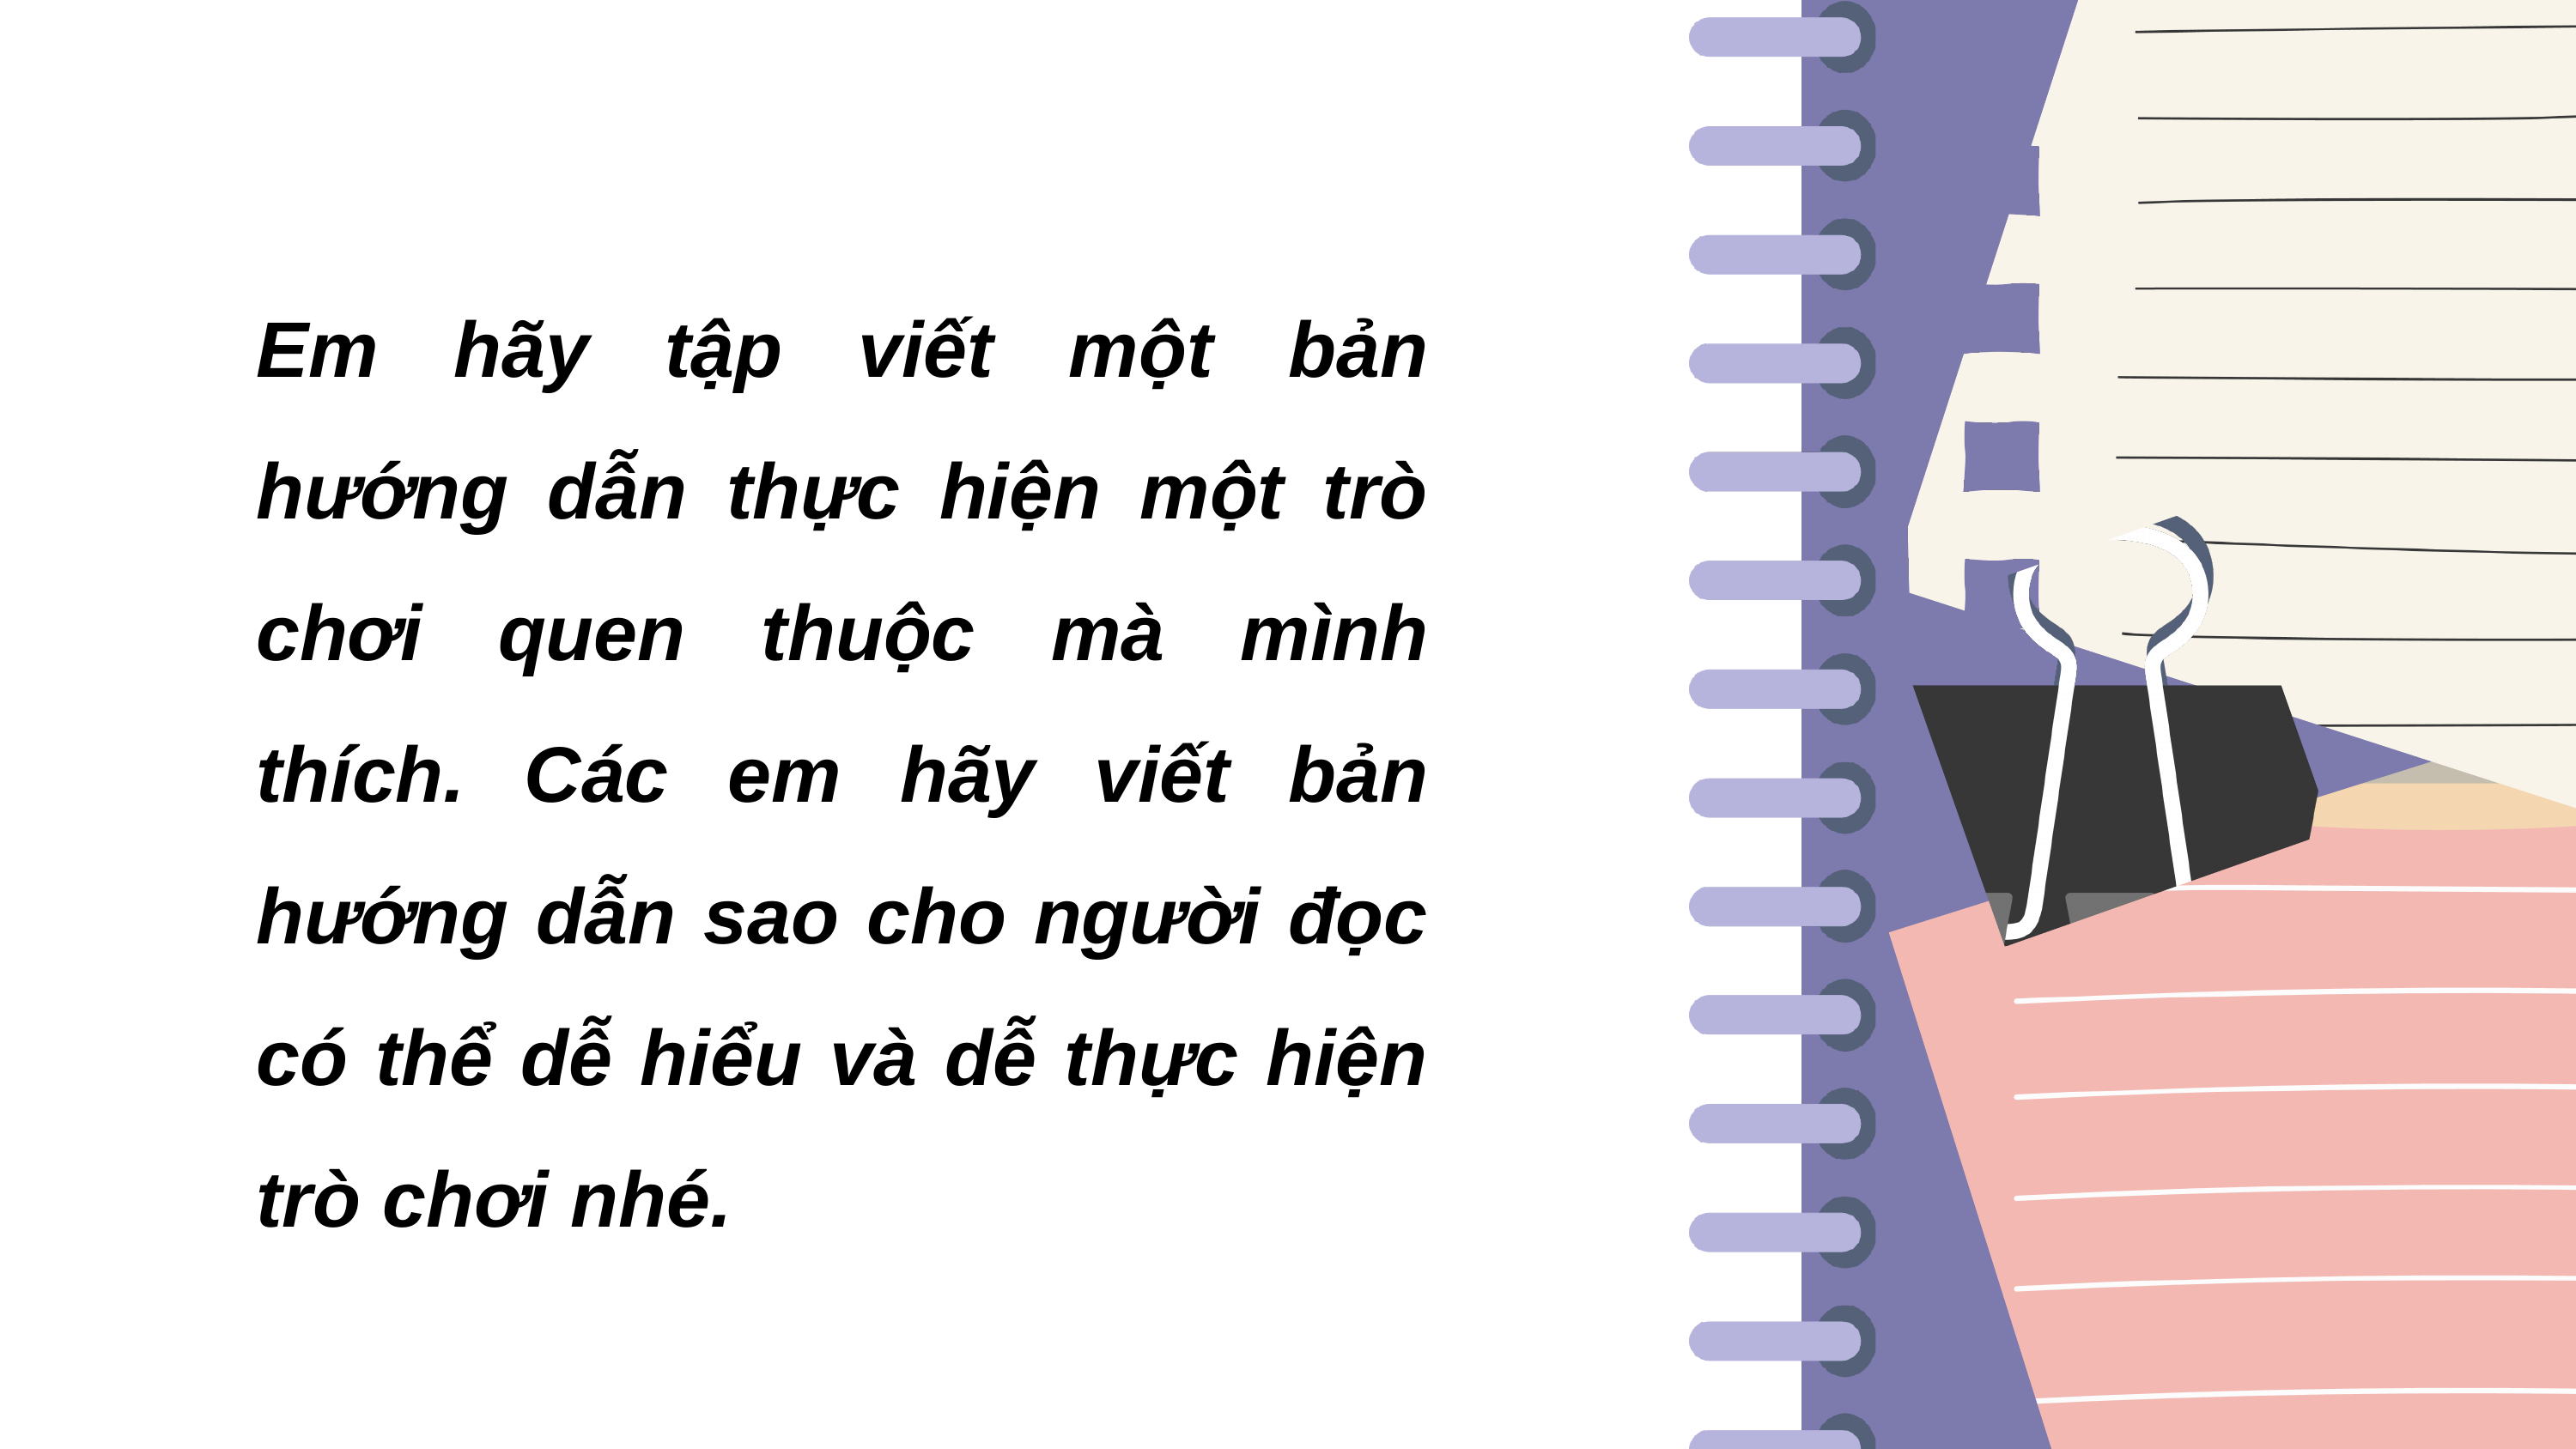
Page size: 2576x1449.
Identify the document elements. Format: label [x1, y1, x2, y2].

text_box [1888, 0, 2576, 809]
text_box [1888, 761, 2576, 1449]
text_box [1888, 501, 2333, 947]
text_box [0, 0, 1876, 1449]
